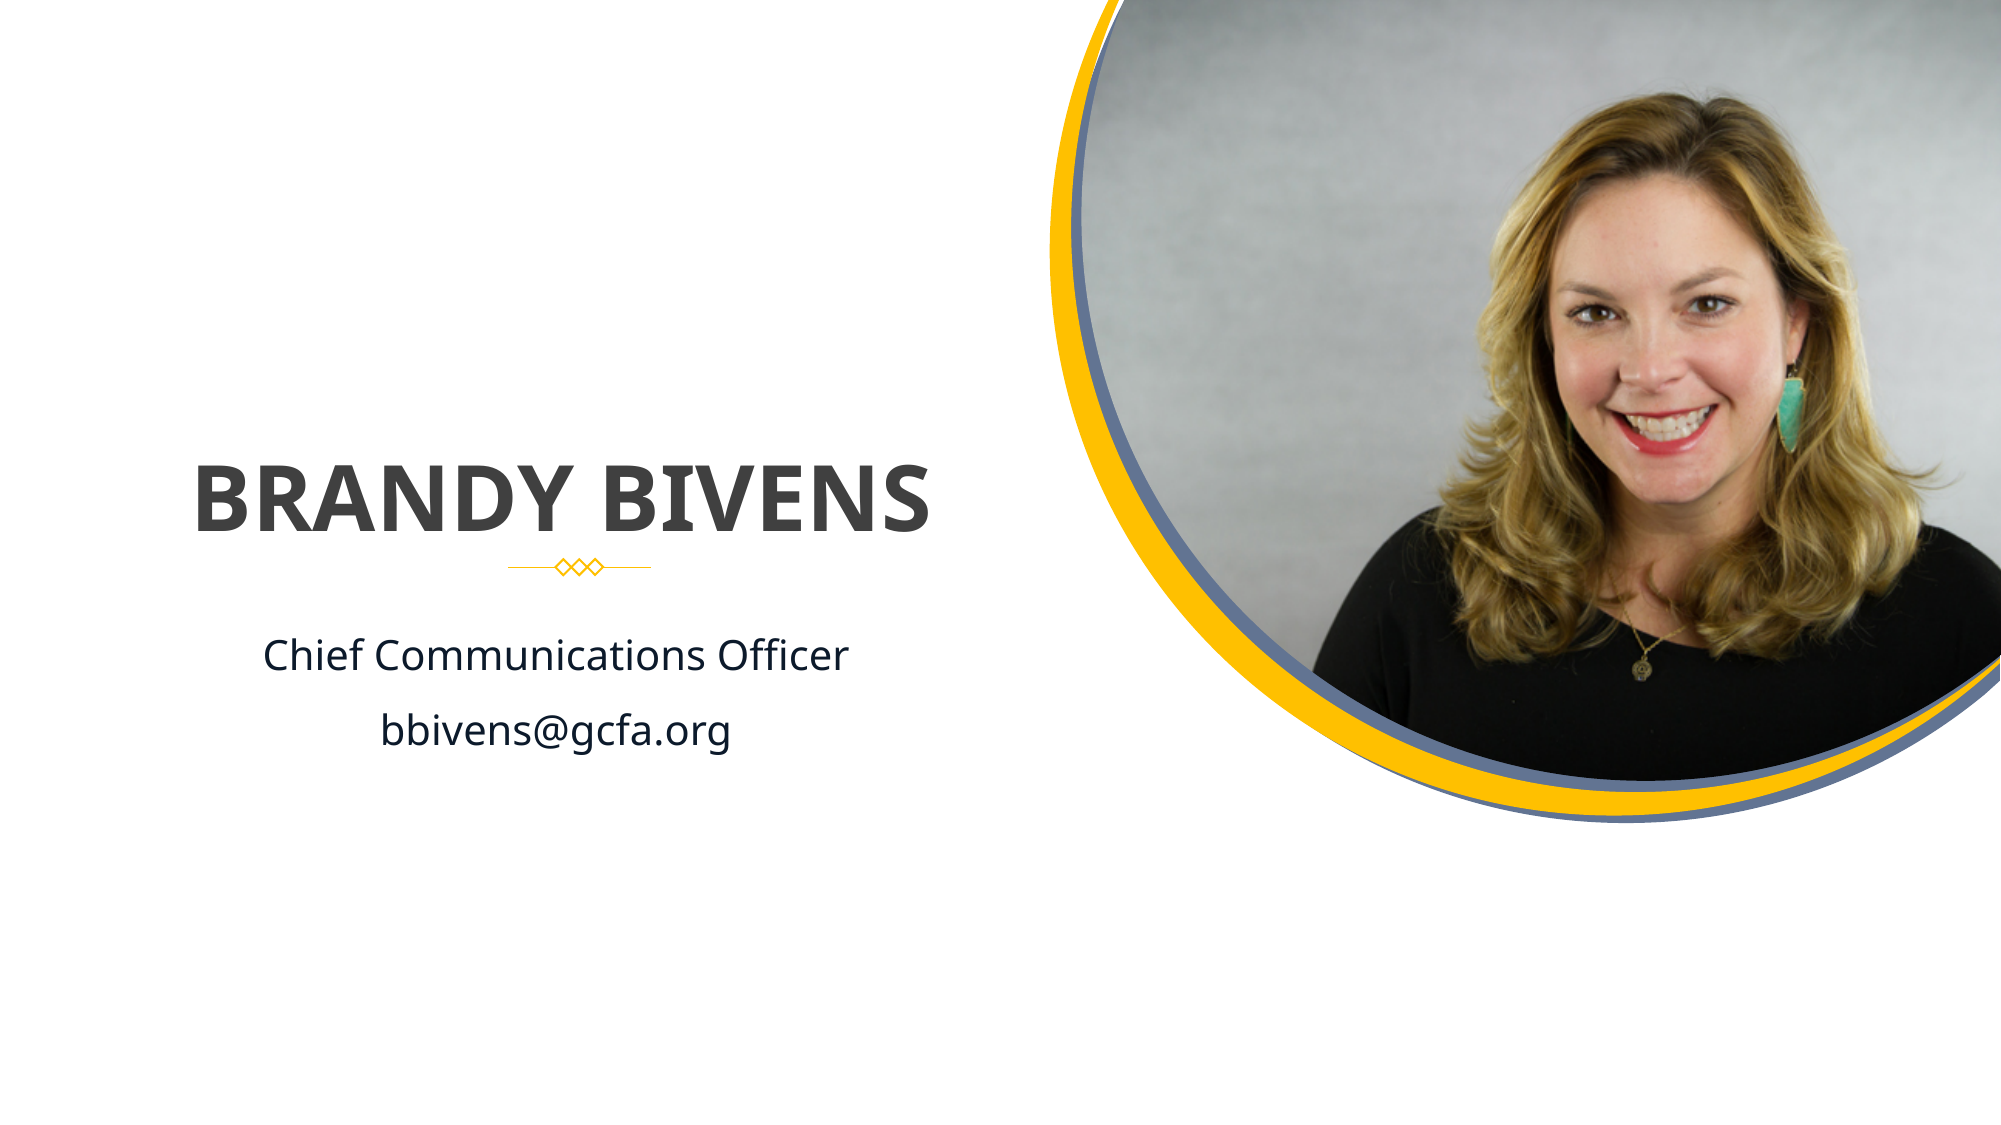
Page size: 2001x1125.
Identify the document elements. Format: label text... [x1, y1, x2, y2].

text_box Chief Communications Officer bbivens@gcfa.org [162, 596, 951, 762]
text_box [1048, 62, 1081, 441]
text_box [1416, 781, 1812, 817]
picture [1081, 0, 2001, 781]
text_box BRANDY BIVENS [107, 432, 1016, 558]
text_box [1409, 781, 1843, 825]
text_box [1073, 134, 1081, 321]
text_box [507, 558, 651, 576]
